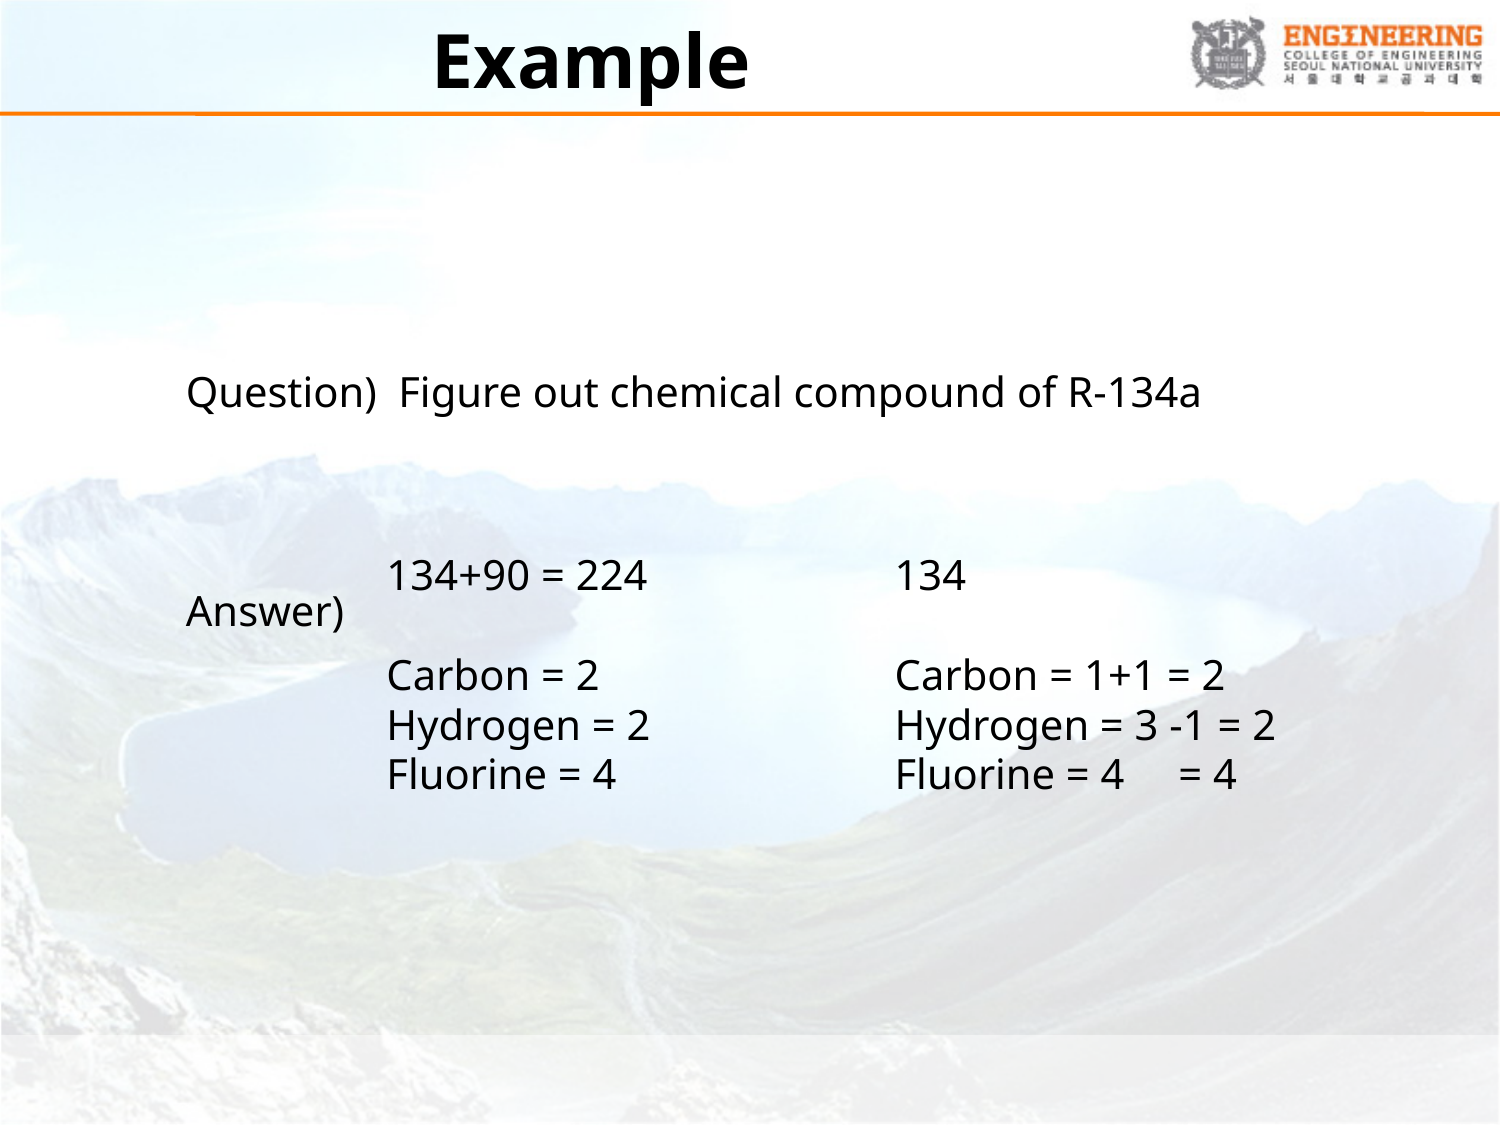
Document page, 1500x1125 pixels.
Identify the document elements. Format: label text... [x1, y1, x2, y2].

text_box Question) Figure out chemical compound of R-134a [171, 308, 1434, 424]
title Example [0, 0, 1164, 119]
text_box 134 Carbon = 1+1 = 2 Hydrogen = 3 -1 = 2 Fluorine = 4 = 4 [879, 540, 1376, 806]
text_box Answer) [171, 527, 1434, 642]
picture [1179, 0, 1500, 107]
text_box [0, 116, 1500, 1034]
text_box 134+90 = 224 Carbon = 2 Hydrogen = 2 Fluorine = 4 [371, 642, 750, 806]
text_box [1164, 0, 1500, 111]
